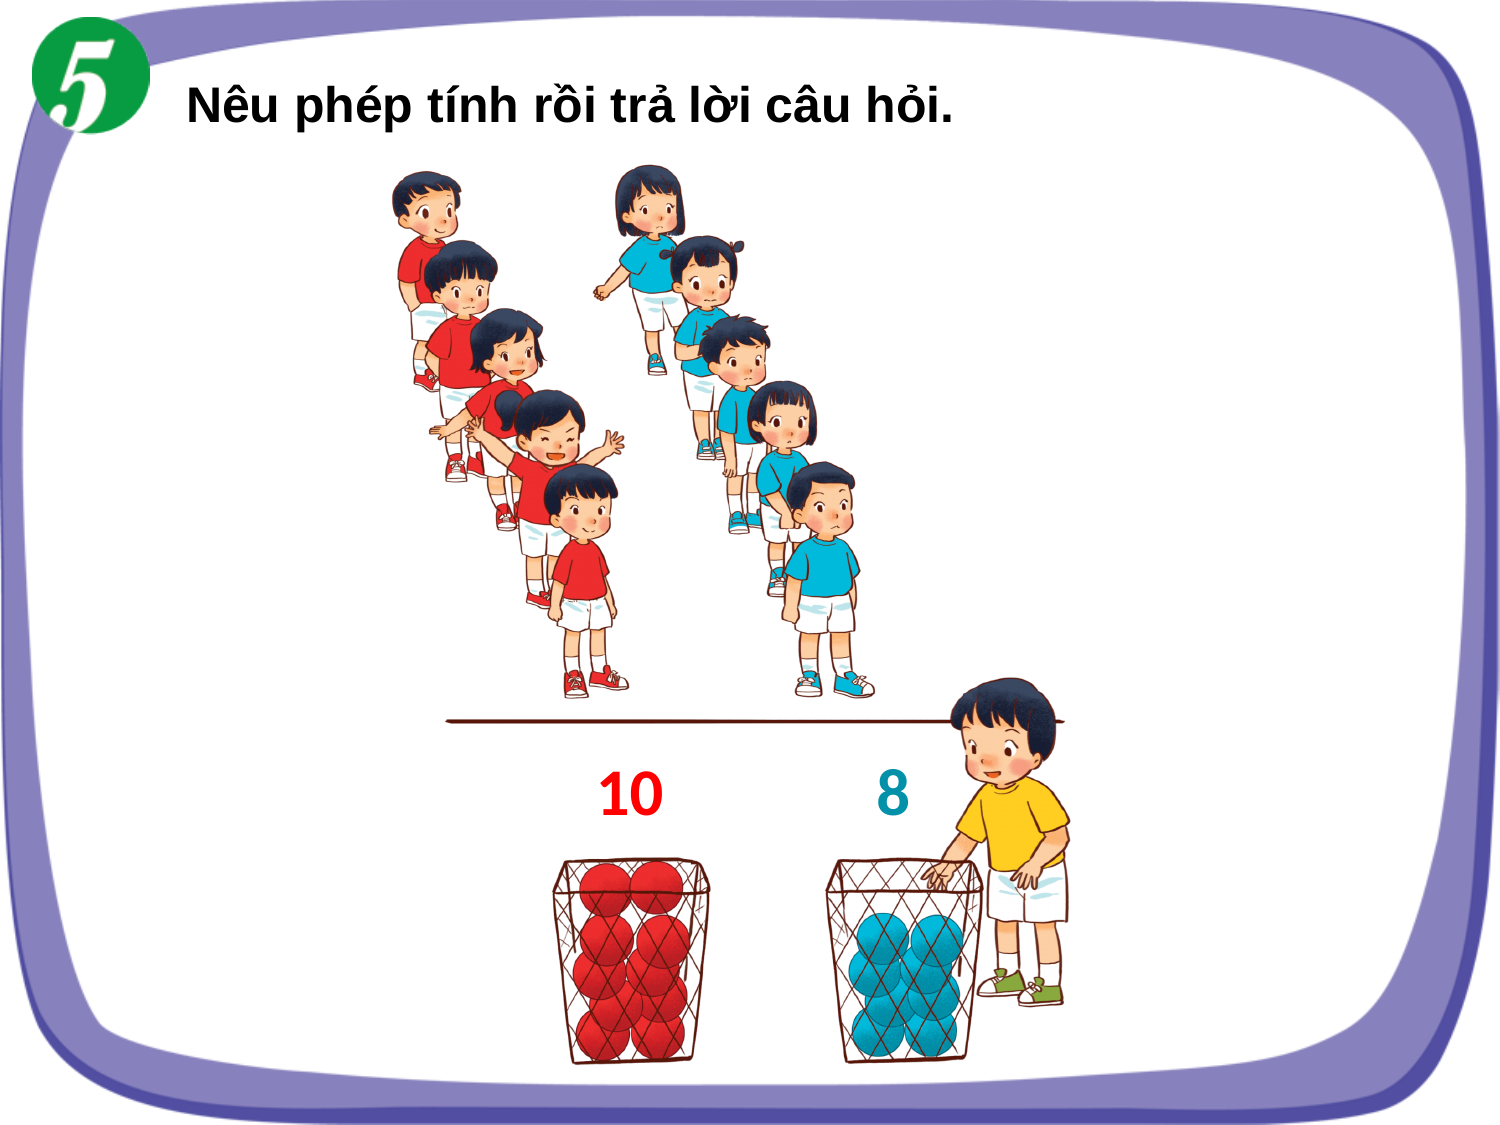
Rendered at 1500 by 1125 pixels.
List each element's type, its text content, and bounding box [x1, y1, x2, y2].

picture [0, 0, 1500, 1125]
text_box Nêu phép tính rồi trả lời câu hỏi. [171, 64, 1175, 140]
